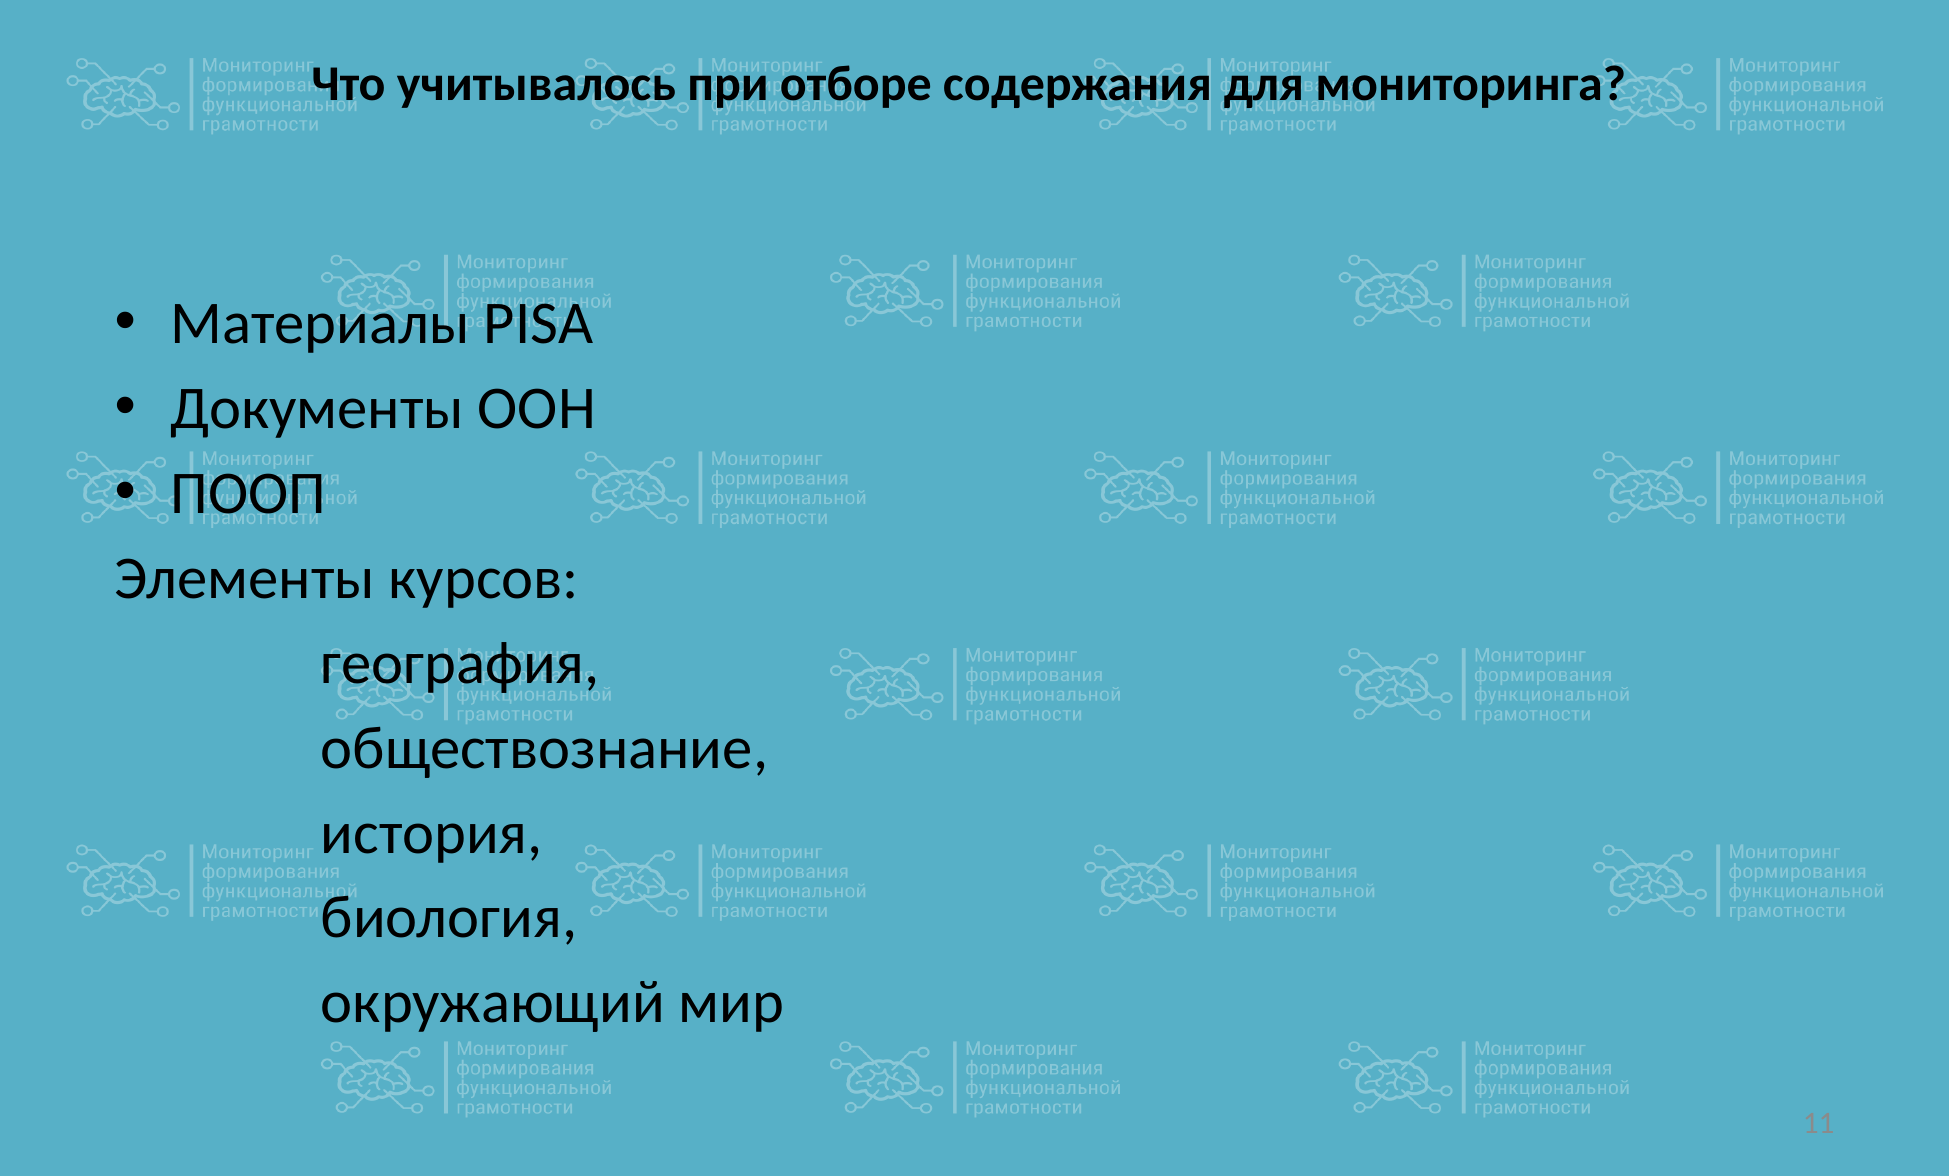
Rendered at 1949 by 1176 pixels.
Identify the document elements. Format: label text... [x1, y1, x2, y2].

title Что учитывалось при отборе содержания для мониторинга? [97, 47, 1852, 175]
slide_number 11 [1396, 1089, 1852, 1152]
list Материалы PISA Документы ООН ПООП Элементы курсов: география, обществознание, история, биология, окружающий мир [97, 274, 1852, 1050]
